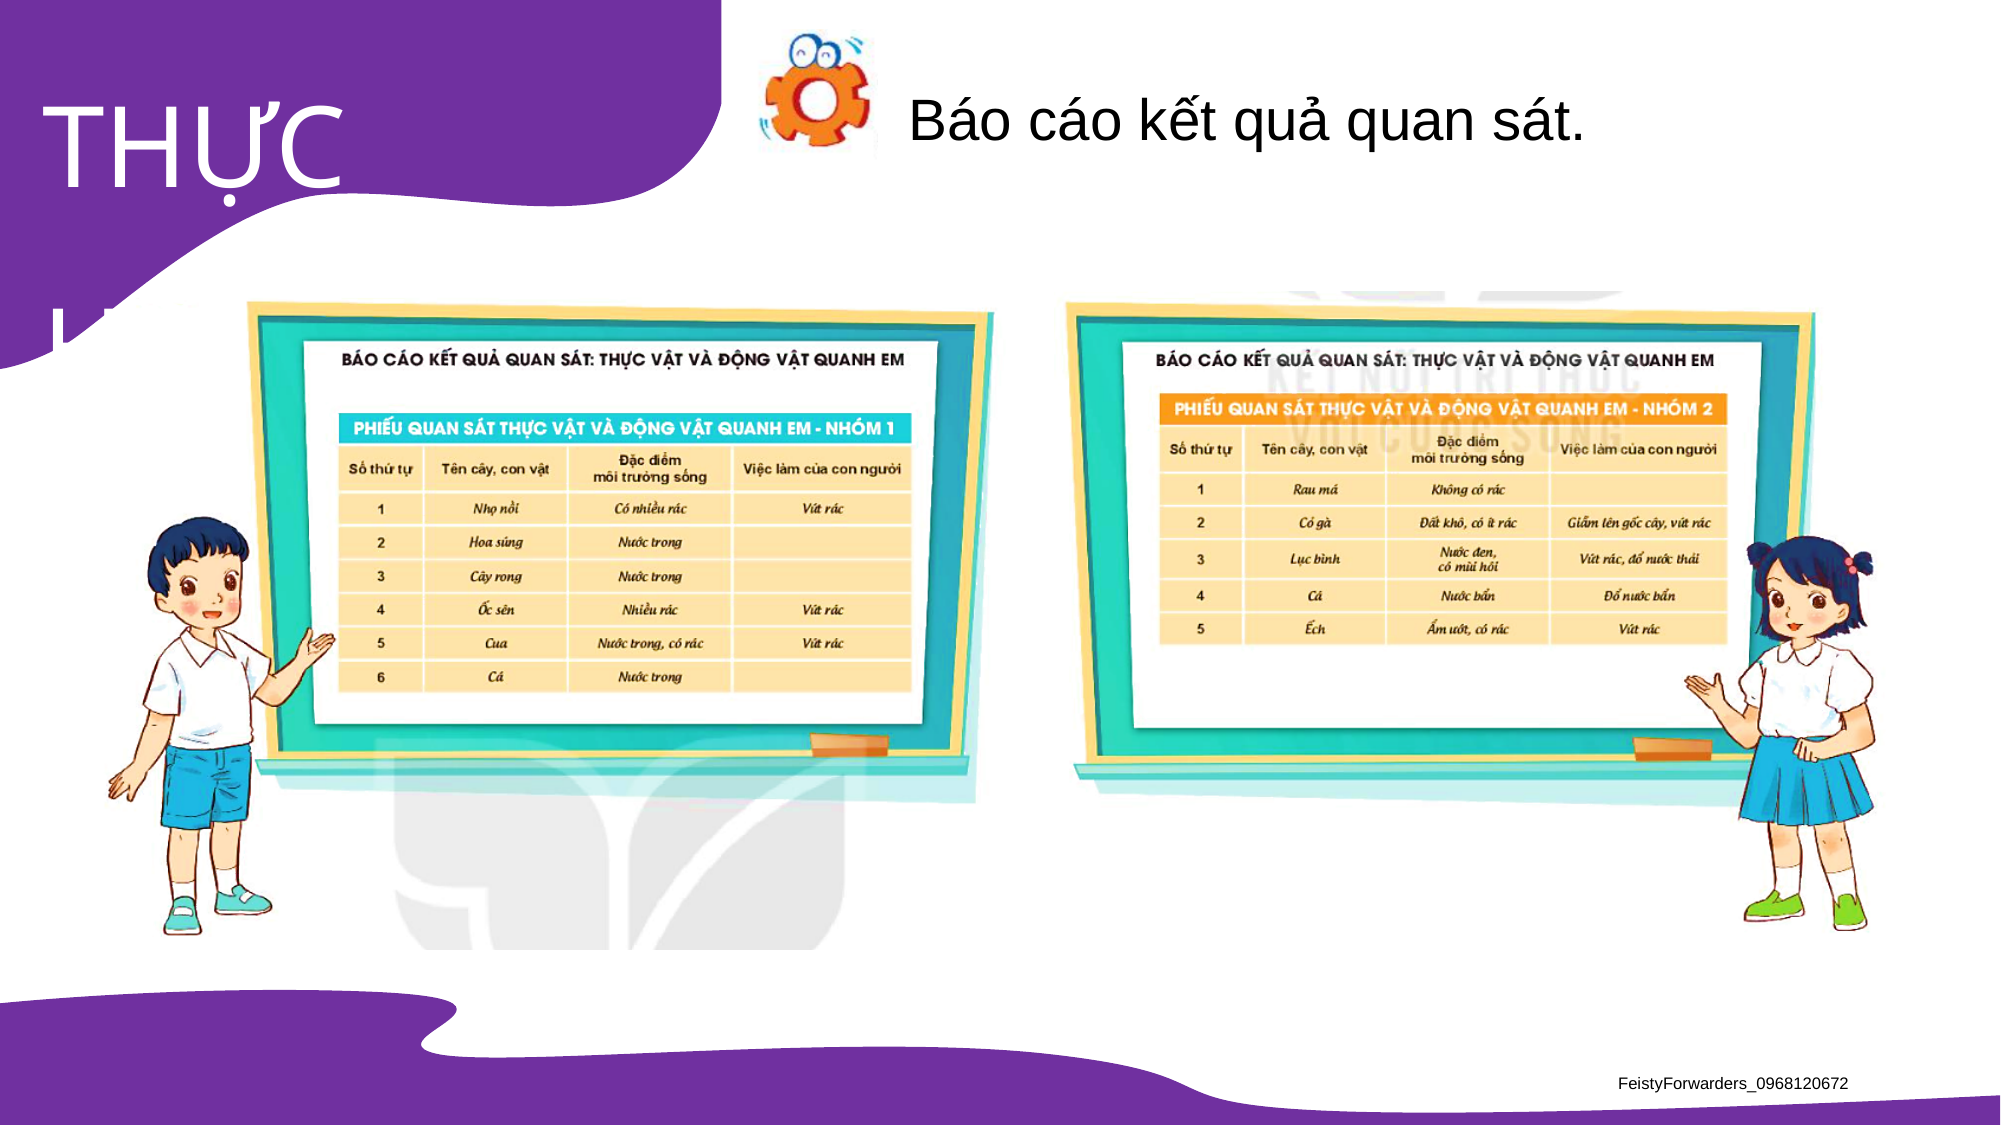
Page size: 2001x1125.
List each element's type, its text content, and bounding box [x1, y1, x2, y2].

picture [92, 291, 1013, 950]
text_box Báo cáo kết quả quan sát. [894, 74, 1650, 159]
picture [1054, 291, 1908, 950]
picture [747, 29, 878, 161]
